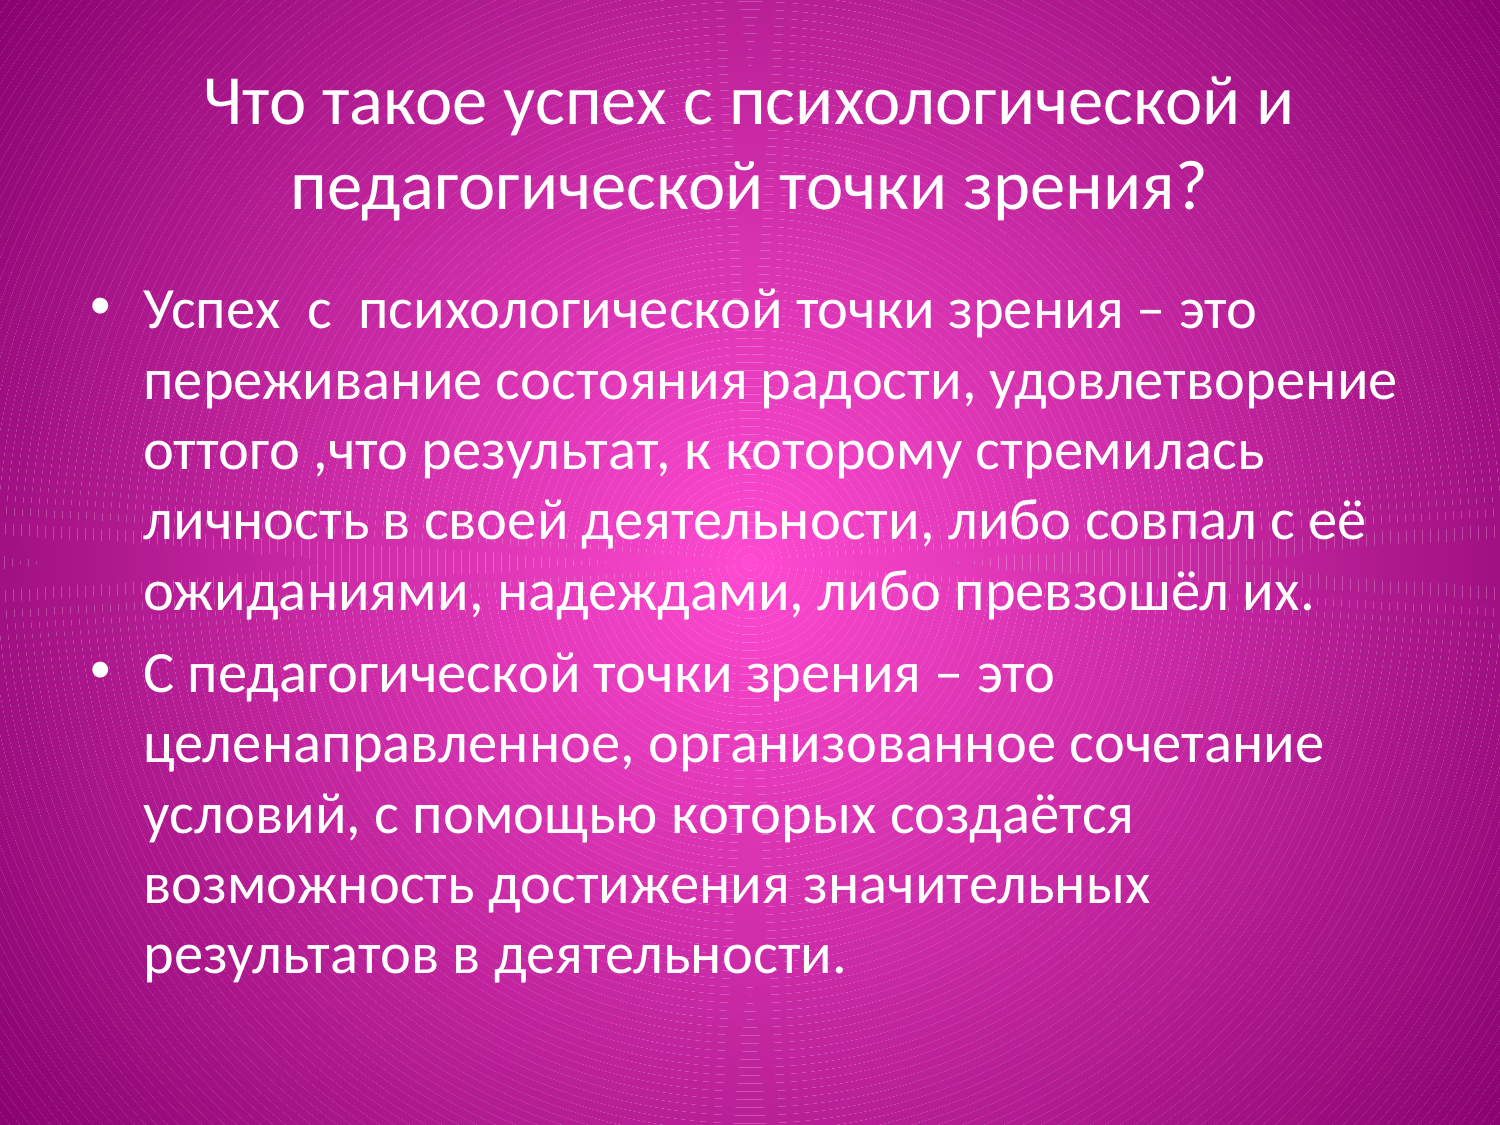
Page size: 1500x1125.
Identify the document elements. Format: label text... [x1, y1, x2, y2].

list Успех с психологической точки зрения – это переживание состояния радости, удовлетворение оттого ,что результат, к которому стремилась личность в своей деятельности, либо совпал с её ожиданиями, надеждами, либо превзошёл их. С педагогической точки зрения – это целенаправленное, организованное сочетание условий, с помощью которых создаётся возможность достижения значительных результатов в деятельности. [75, 262, 1425, 1005]
title Что такое успех с психологической и педагогической точки зрения? [75, 45, 1425, 233]
